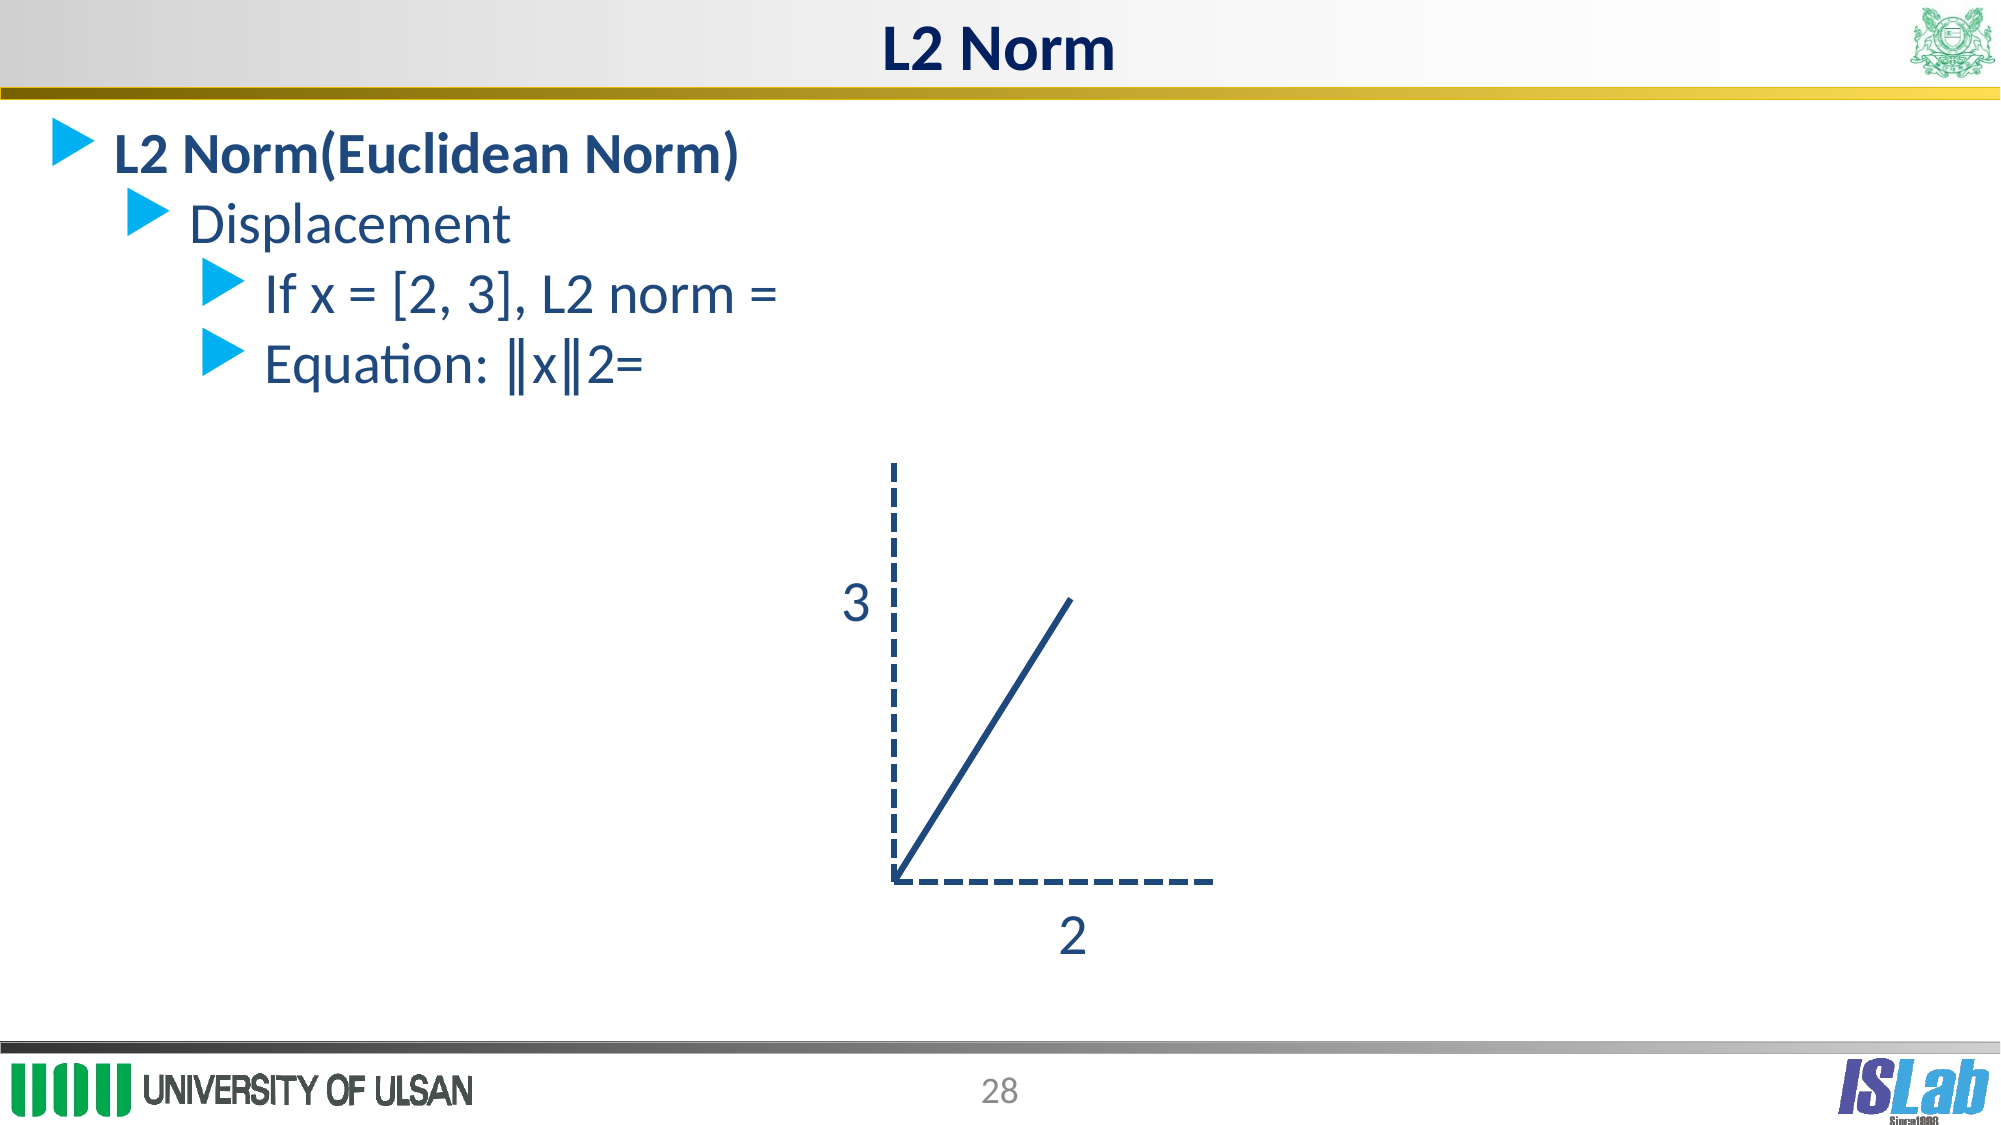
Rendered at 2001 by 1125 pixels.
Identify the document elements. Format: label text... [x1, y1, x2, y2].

picture [7, 1058, 134, 1118]
picture [144, 1073, 472, 1106]
text_box 3 [826, 555, 880, 641]
text_box 28 [774, 1058, 1225, 1119]
text_box L2 Norm [0, 0, 2000, 88]
picture [1838, 1058, 1989, 1125]
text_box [893, 598, 1071, 882]
text_box 2 [1044, 891, 1098, 975]
